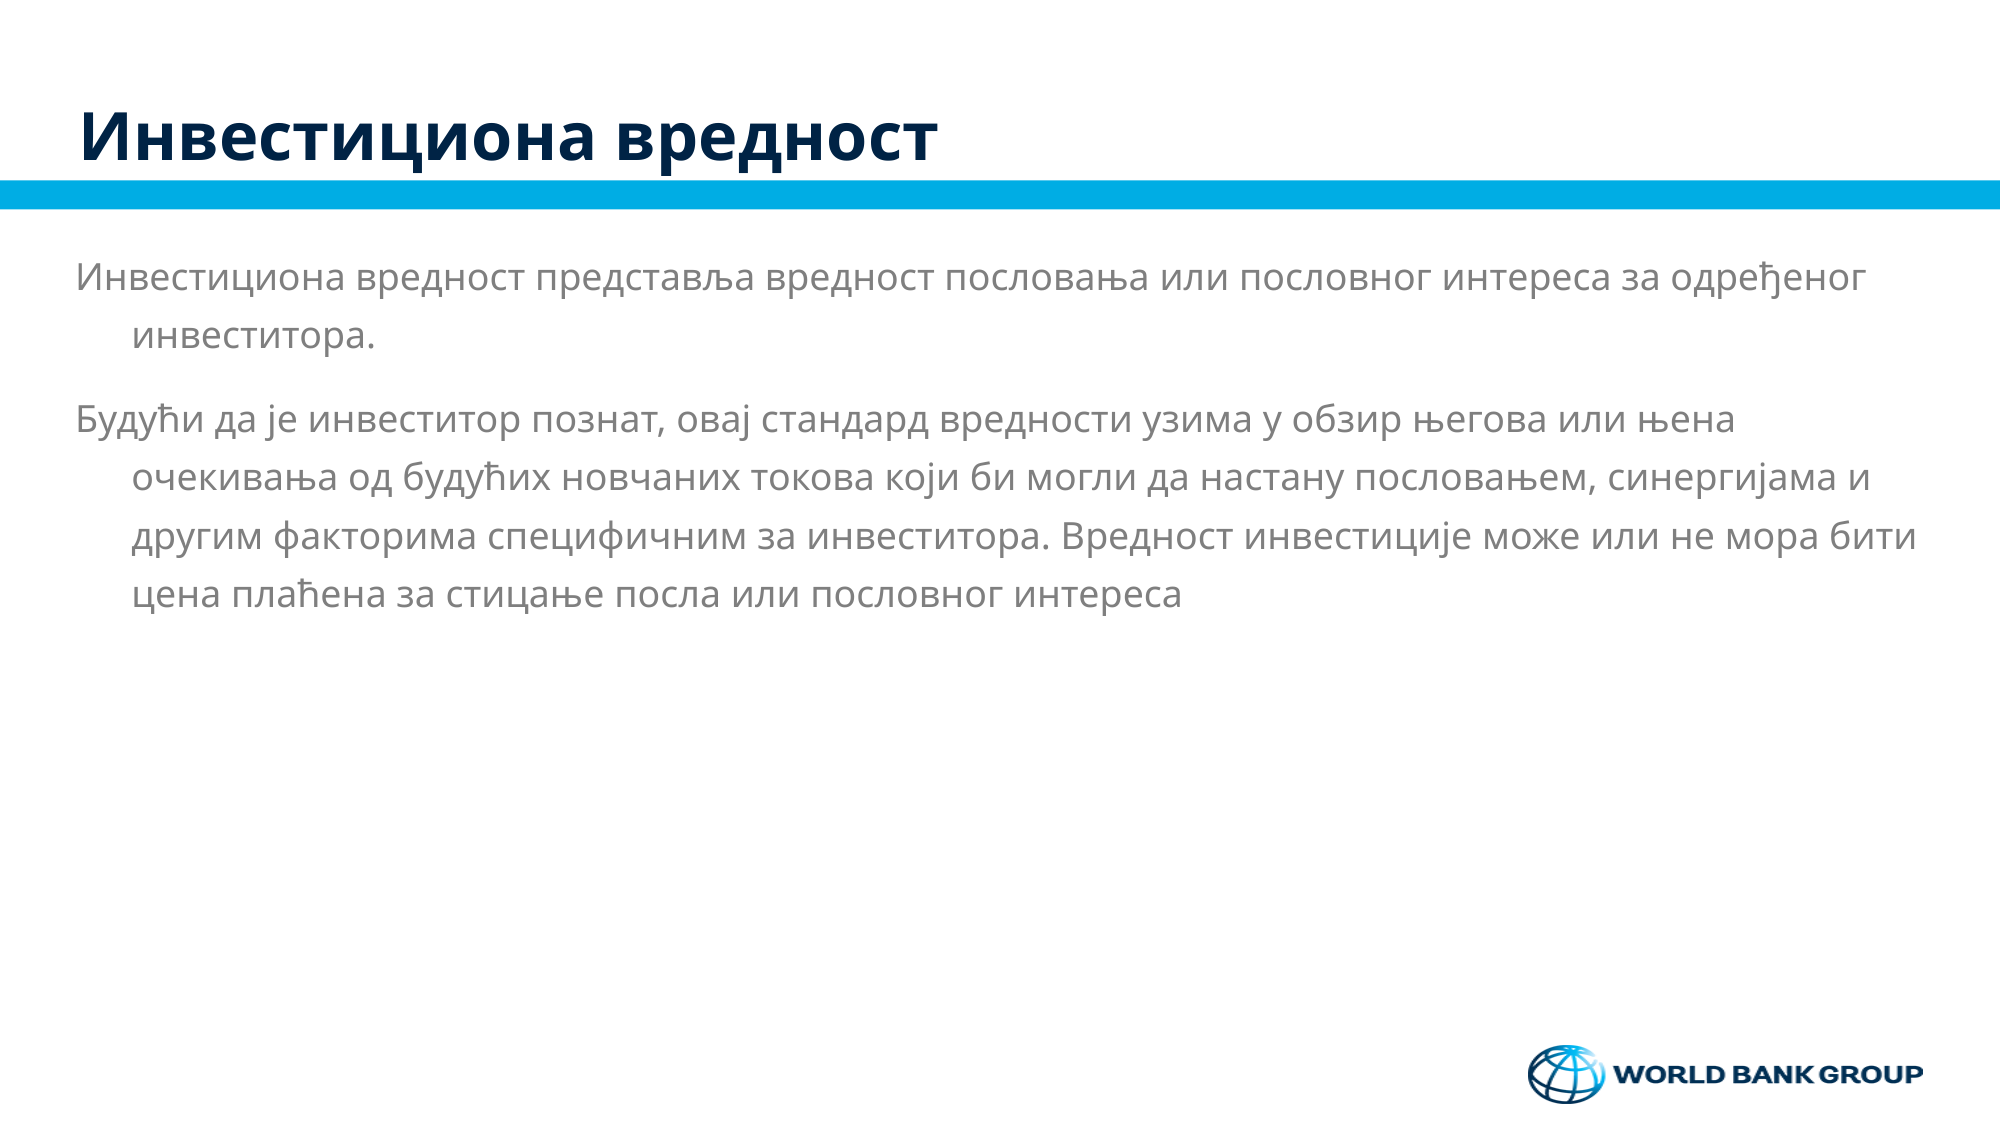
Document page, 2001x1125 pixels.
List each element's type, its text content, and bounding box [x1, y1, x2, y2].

picture [1562, 1056, 1573, 1068]
picture [1548, 1051, 1561, 1055]
picture [1551, 1055, 1564, 1064]
list Инвестициона вредност представља вредност пословања или пословног интереса за одређеног инвеститора. Будући да је инвеститор познат, овај стандард вредности узима у обзир његова или њена очекивања од будућих новчаних токова који би могли да настану пословањем, синергијама и другим факторима специфичним за инвеститора. Вредност инвестиције може или не мора бити цена плаћена за стицање посла или пословног интереса [74, 239, 1922, 995]
title Инвестициона вредност [78, 49, 1929, 174]
picture [1528, 1045, 1923, 1104]
